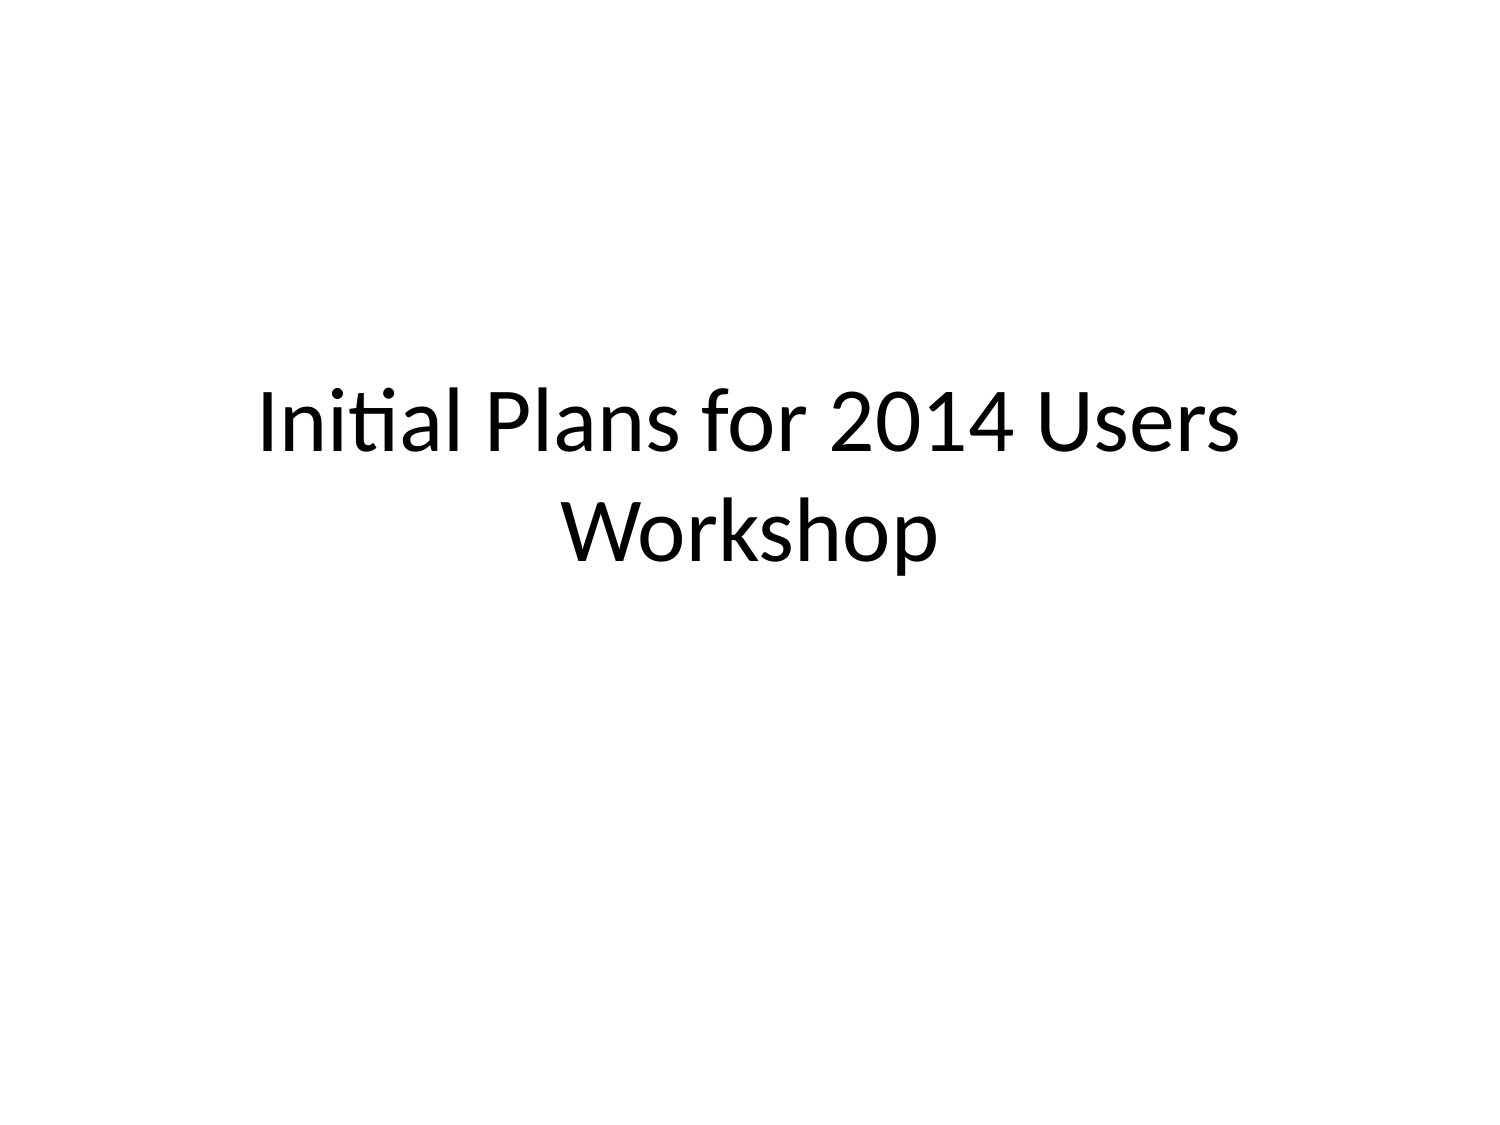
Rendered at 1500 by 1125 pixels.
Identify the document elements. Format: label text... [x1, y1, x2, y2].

title Initial Plans for 2014 Users Workshop [112, 349, 1388, 591]
